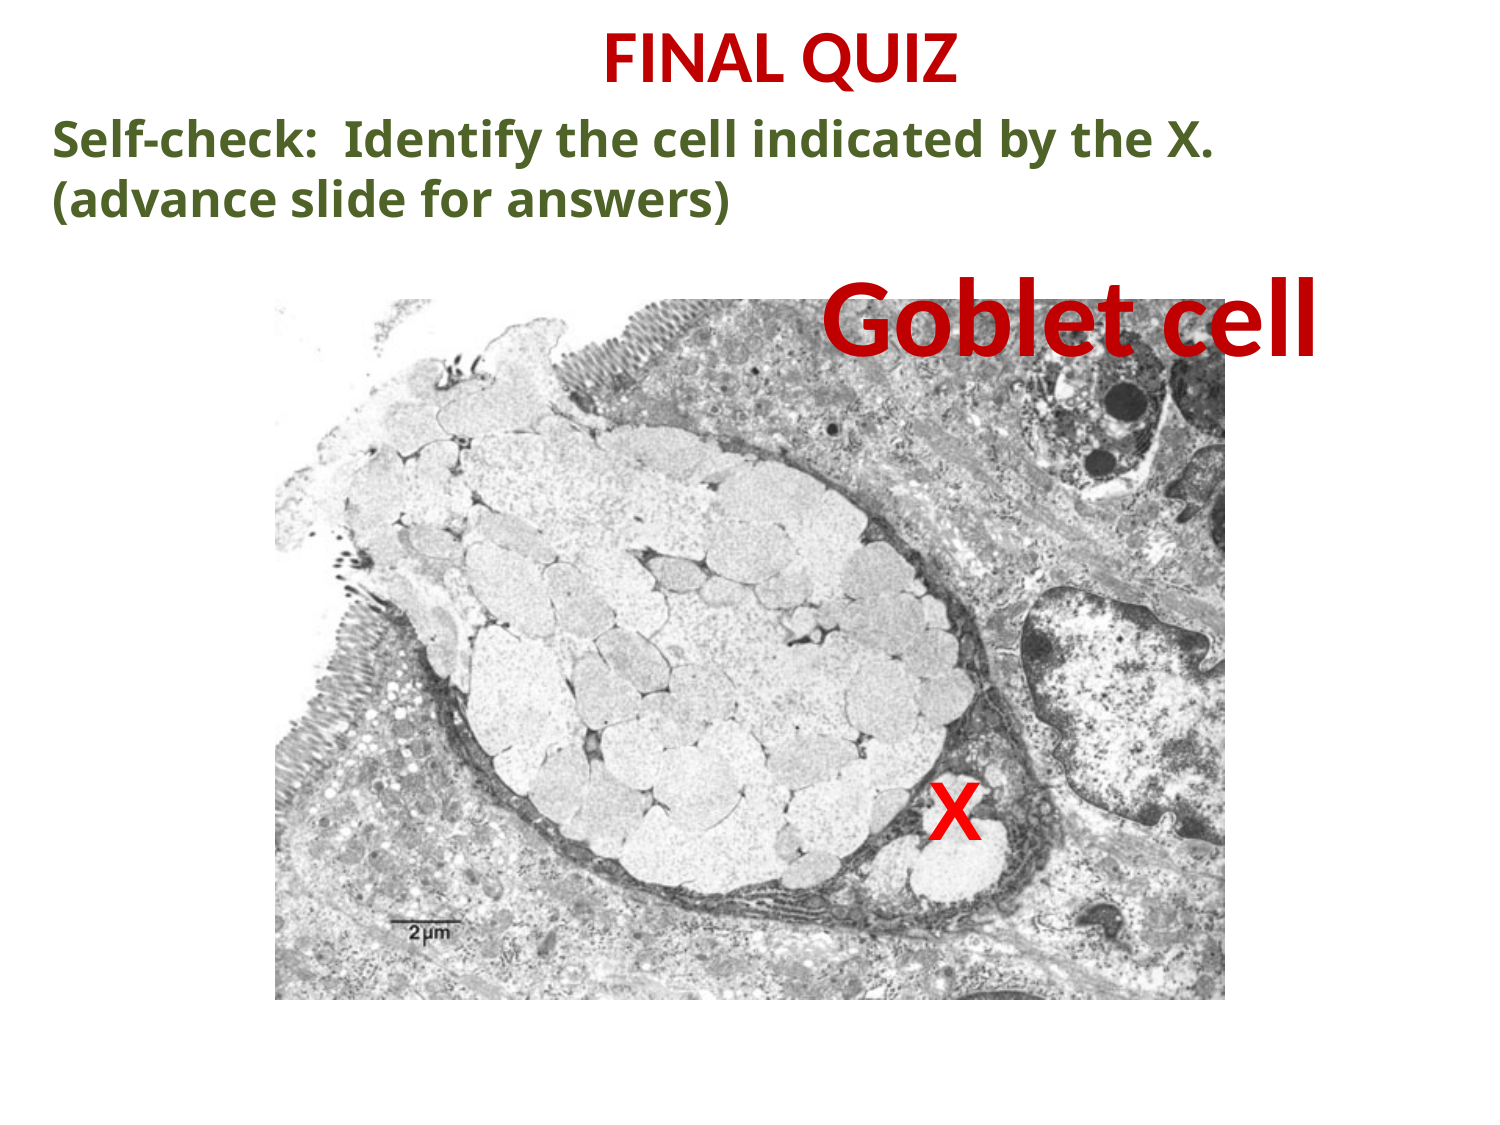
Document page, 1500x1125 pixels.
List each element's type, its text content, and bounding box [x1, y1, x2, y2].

text_box Final quiz [249, 0, 1313, 99]
text_box Goblet cell [633, 236, 1500, 386]
text_box Self-check: Identify the cell indicated by the X. (advance slide for answers) [37, 99, 1463, 235]
picture [275, 299, 1225, 1001]
